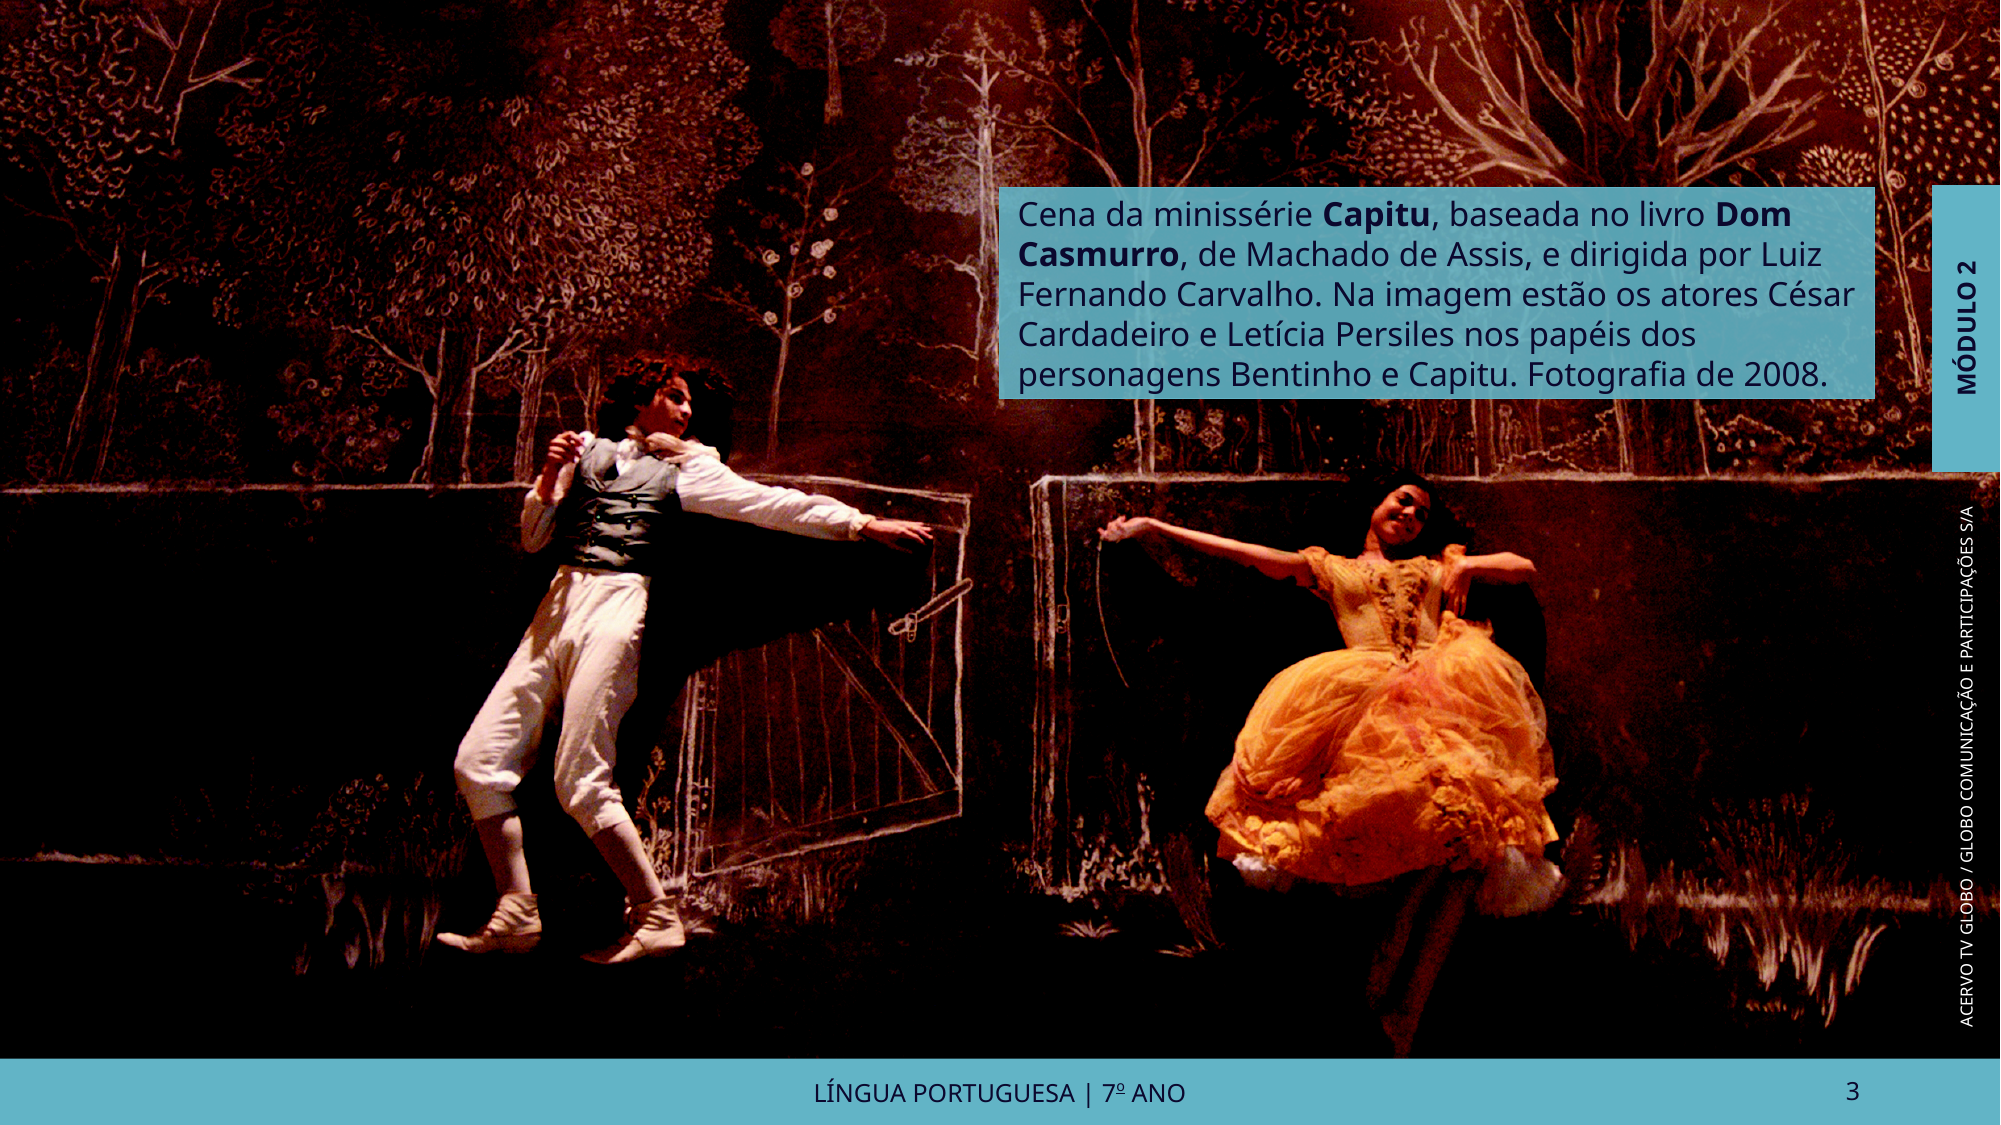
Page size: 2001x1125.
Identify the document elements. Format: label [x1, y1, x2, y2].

text_box [1932, 185, 2000, 472]
picture [0, 0, 2000, 1125]
